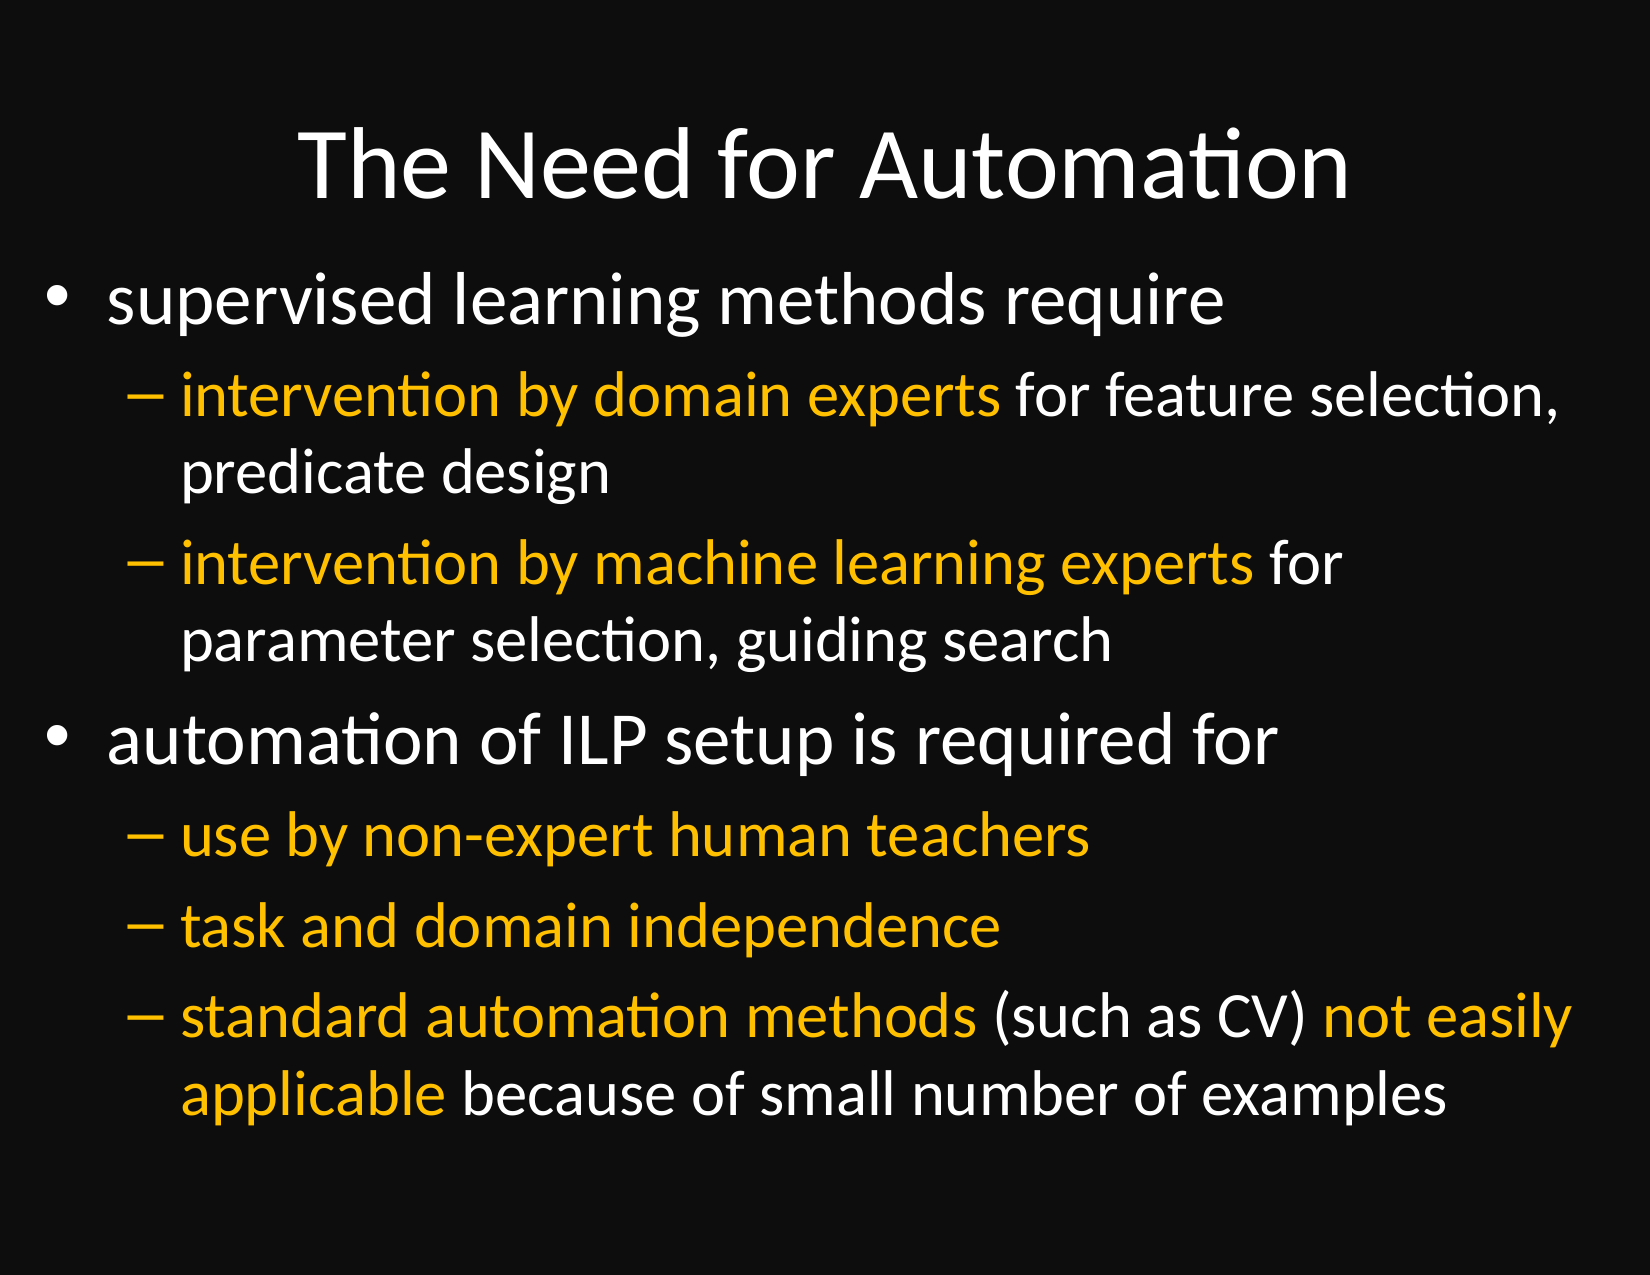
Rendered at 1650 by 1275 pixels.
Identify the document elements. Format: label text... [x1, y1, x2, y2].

title The Need for Automation [82, 51, 1568, 240]
list supervised learning methods require intervention by domain experts for feature selection, predicate design intervention by machine learning experts for parameter selection, guiding search automation of ILP setup is required for use by non-expert human teachers task and domain independence standard automation methods (such as CV) not easily applicable because of small number of examples [27, 240, 1595, 1219]
